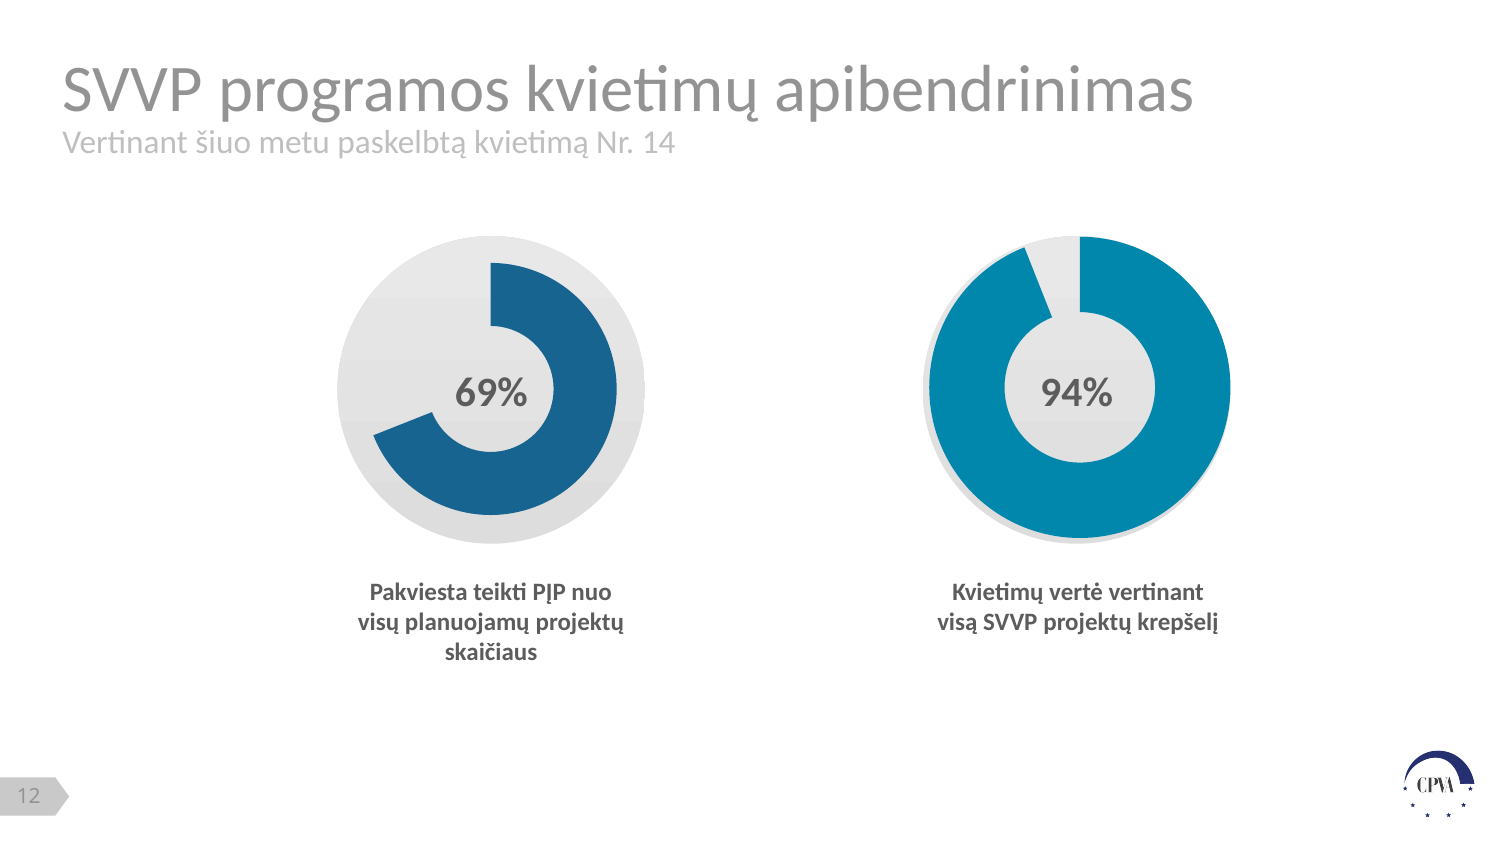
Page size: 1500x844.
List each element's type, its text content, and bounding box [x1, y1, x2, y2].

title SVVP programos kvietimų apibendrinimas [62, 55, 1436, 114]
text_box Pakviesta teikti PĮP nuo visų planuojamų projektų skaičiaus [348, 575, 634, 666]
chart [337, 215, 646, 544]
picture [1387, 735, 1490, 833]
chart [922, 215, 1237, 560]
text_box Kvietimų vertė vertinant visą SVVP projektų krepšelį [935, 575, 1221, 636]
list Vertinant šiuo metu paskelbtą kvietimą Nr. 14 [62, 126, 1433, 155]
